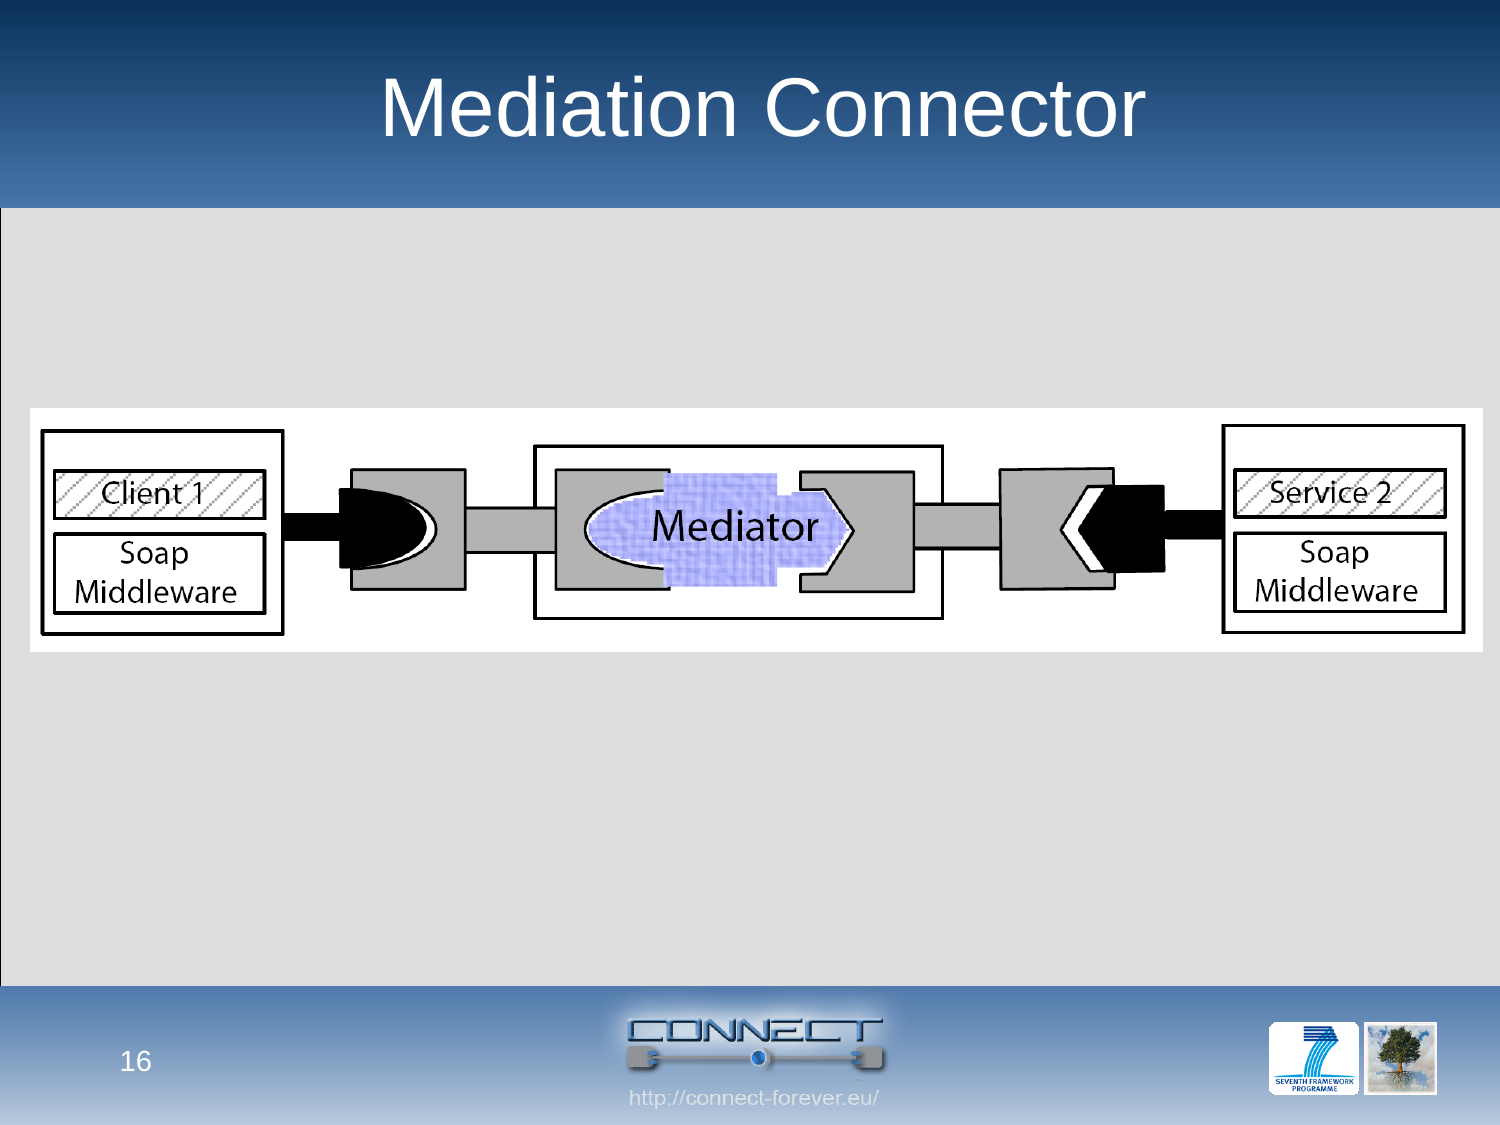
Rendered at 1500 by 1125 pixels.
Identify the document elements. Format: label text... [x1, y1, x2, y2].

picture [0, 0, 1500, 208]
picture [0, 986, 1500, 1125]
title Mediation Connector [88, 8, 1439, 197]
slide_number 16 [88, 1034, 184, 1083]
picture [29, 408, 1483, 653]
